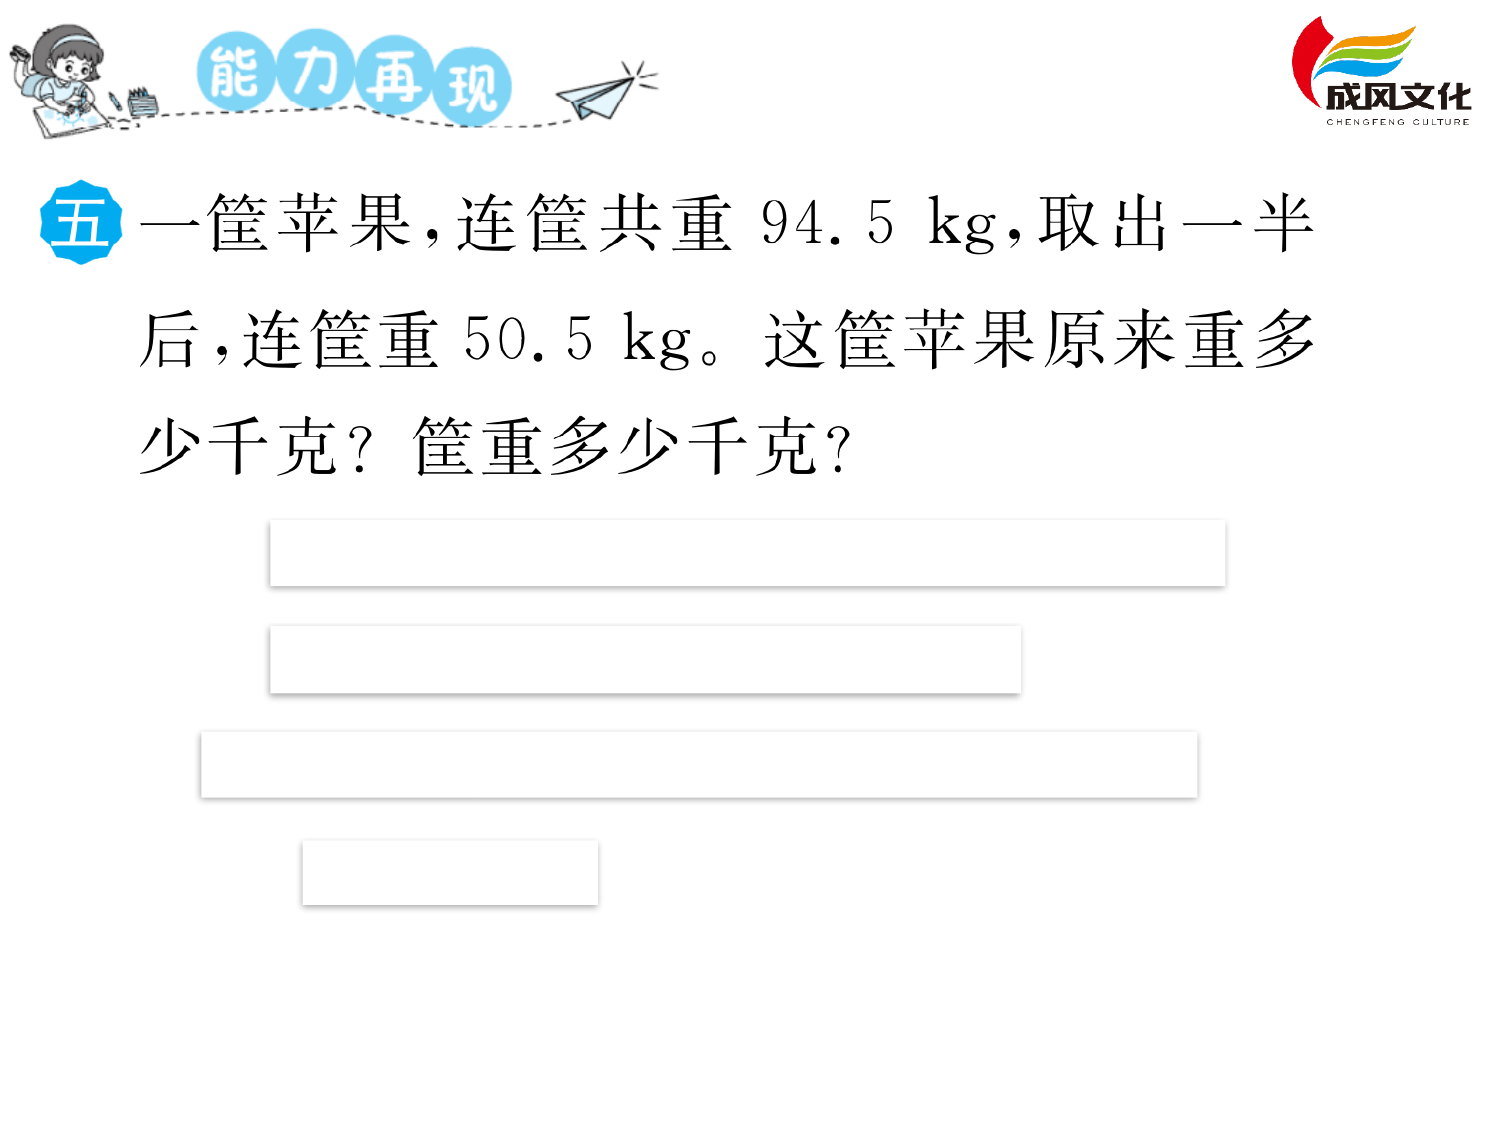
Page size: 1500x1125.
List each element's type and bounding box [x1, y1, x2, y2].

picture [35, 160, 1368, 910]
picture [0, 12, 674, 152]
picture [1281, 0, 1489, 136]
